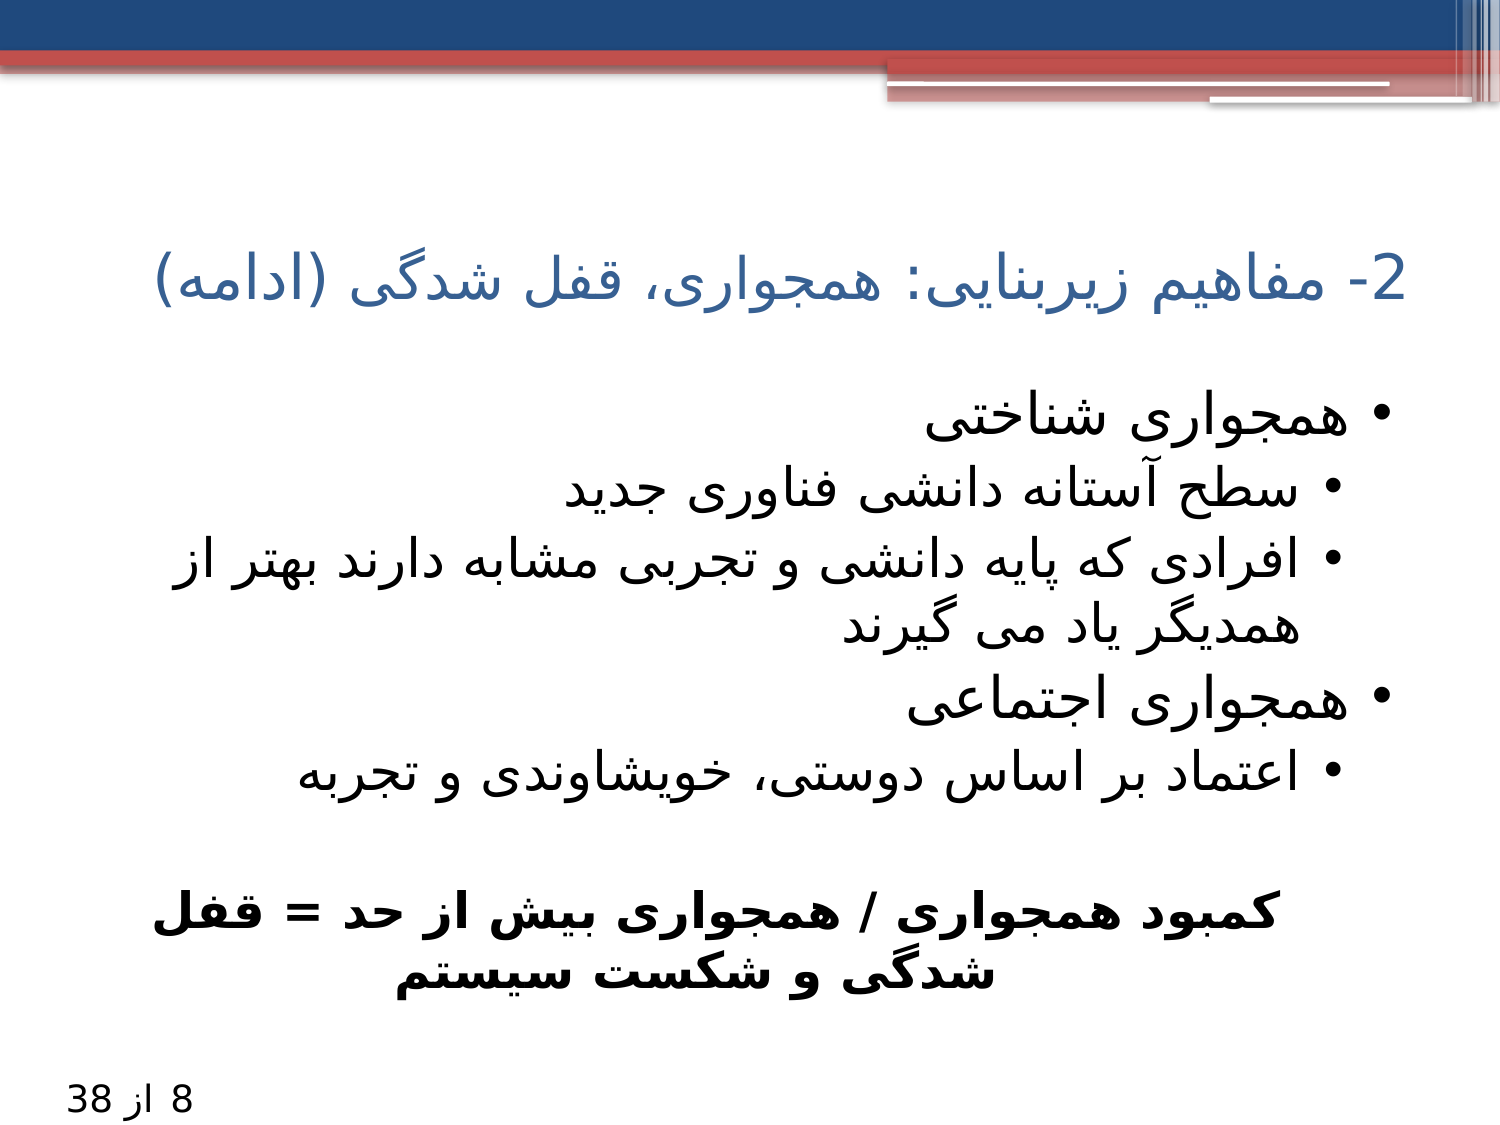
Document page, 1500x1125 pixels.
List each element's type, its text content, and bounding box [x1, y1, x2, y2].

list همجواری شناختی سطح آستانه دانشی فناوری جدید افرادی که پایه دانشی و تجربی مشابه دارند بهتر از همدیگر یاد می گیرند همجواری اجتماعی اعتماد بر اساس دوستی، خویشاوندی و تجربه کمبود همجواری / همجواری بیش از حد = قفل شدگی و شکست سیستم [75, 368, 1425, 1079]
title 2- مفاهیم زیربنایی: همجواری، قفل شدگی (ادامه) [75, 187, 1425, 363]
slide_number 8 [119, 1067, 245, 1125]
footer از 38 [0, 1067, 119, 1125]
